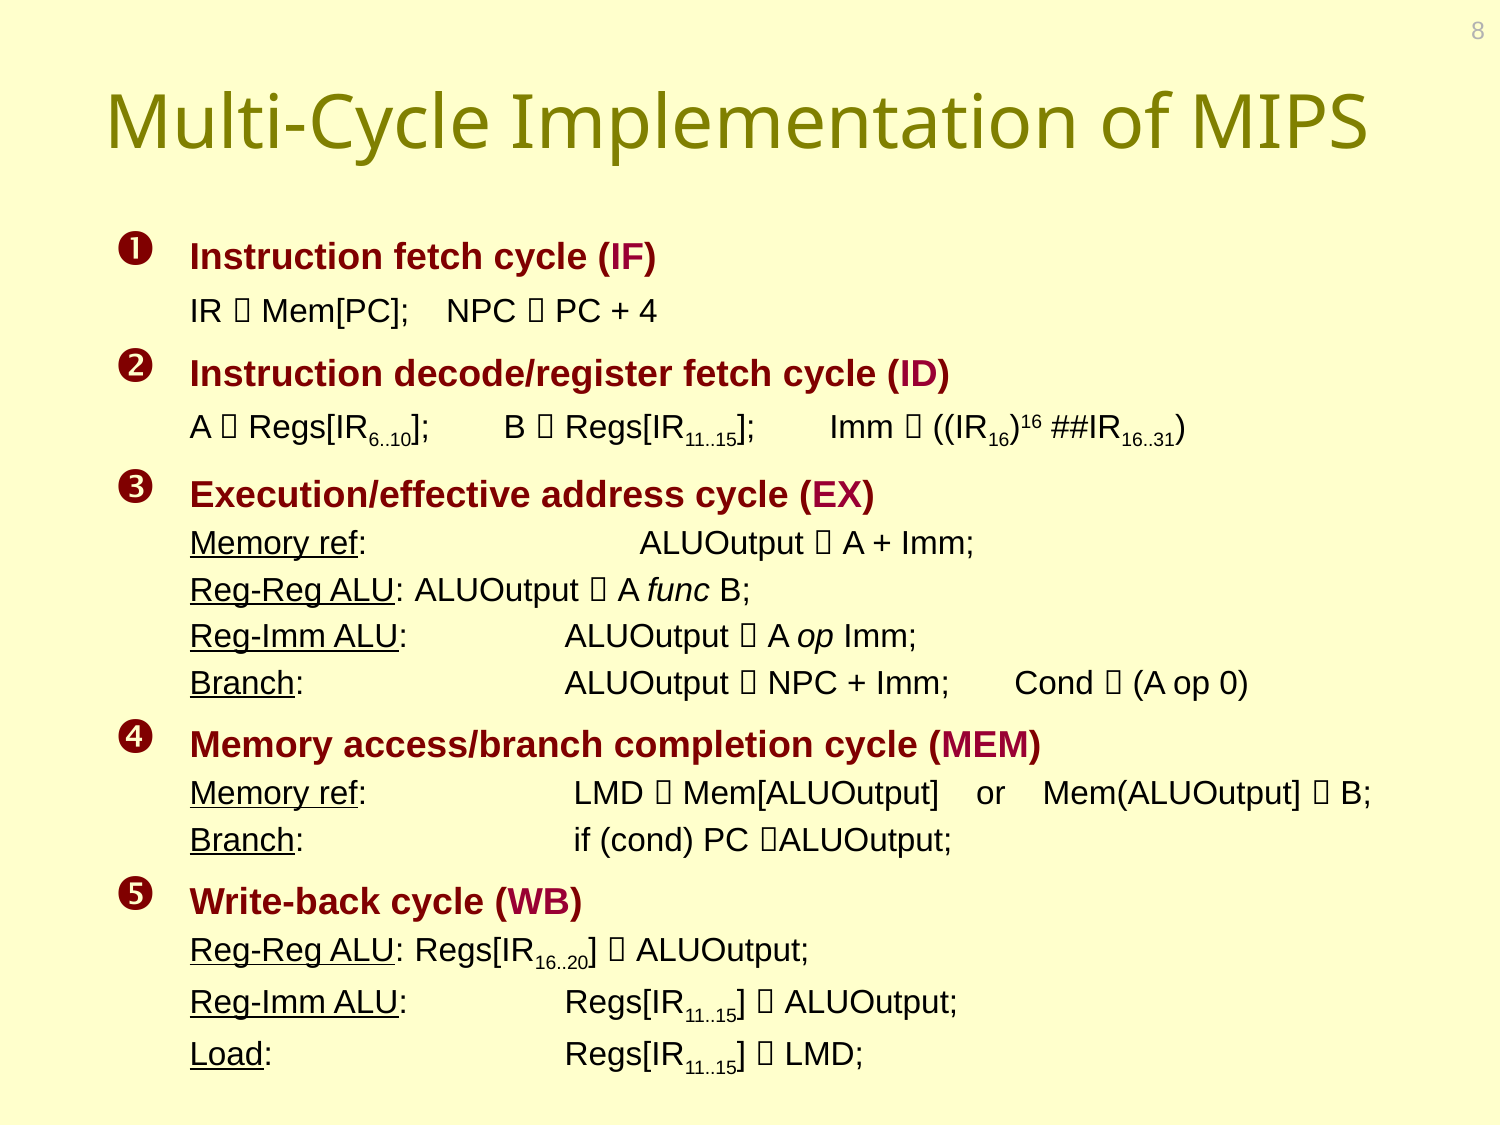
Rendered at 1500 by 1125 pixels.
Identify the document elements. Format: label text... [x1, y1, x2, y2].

slide_number 8 [1149, 0, 1500, 60]
title Multi-Cycle Implementation of MIPS [87, 24, 1388, 213]
text_box Instruction fetch cycle (IF) IR  Mem[PC]; NPC  PC + 4 Instruction decode/register fetch cycle (ID) A  Regs[IR6..10]; B  Regs[IR11..15]; Imm  ((IR16)16 ##IR16..31) Execution/effective address cycle (EX) Memory ref: ALUOutput  A + Imm; Reg-Reg ALU: ALUOutput  A func B; Reg-Imm ALU: ALUOutput  A op Imm; Branch: ALUOutput  NPC + Imm; Cond  (A op 0) Memory access/branch completion cycle (MEM) Memory ref: LMD  Mem[ALUOutput] or Mem(ALUOutput]  B; Branch: if (cond) PC ALUOutput; Write-back cycle (WB) Reg-Reg ALU: Regs[IR16..20]  ALUOutput; Reg-Imm ALU: Regs[IR11..15]  ALUOutput; Load: Regs[IR11..15]  LMD; [99, 224, 1450, 1086]
